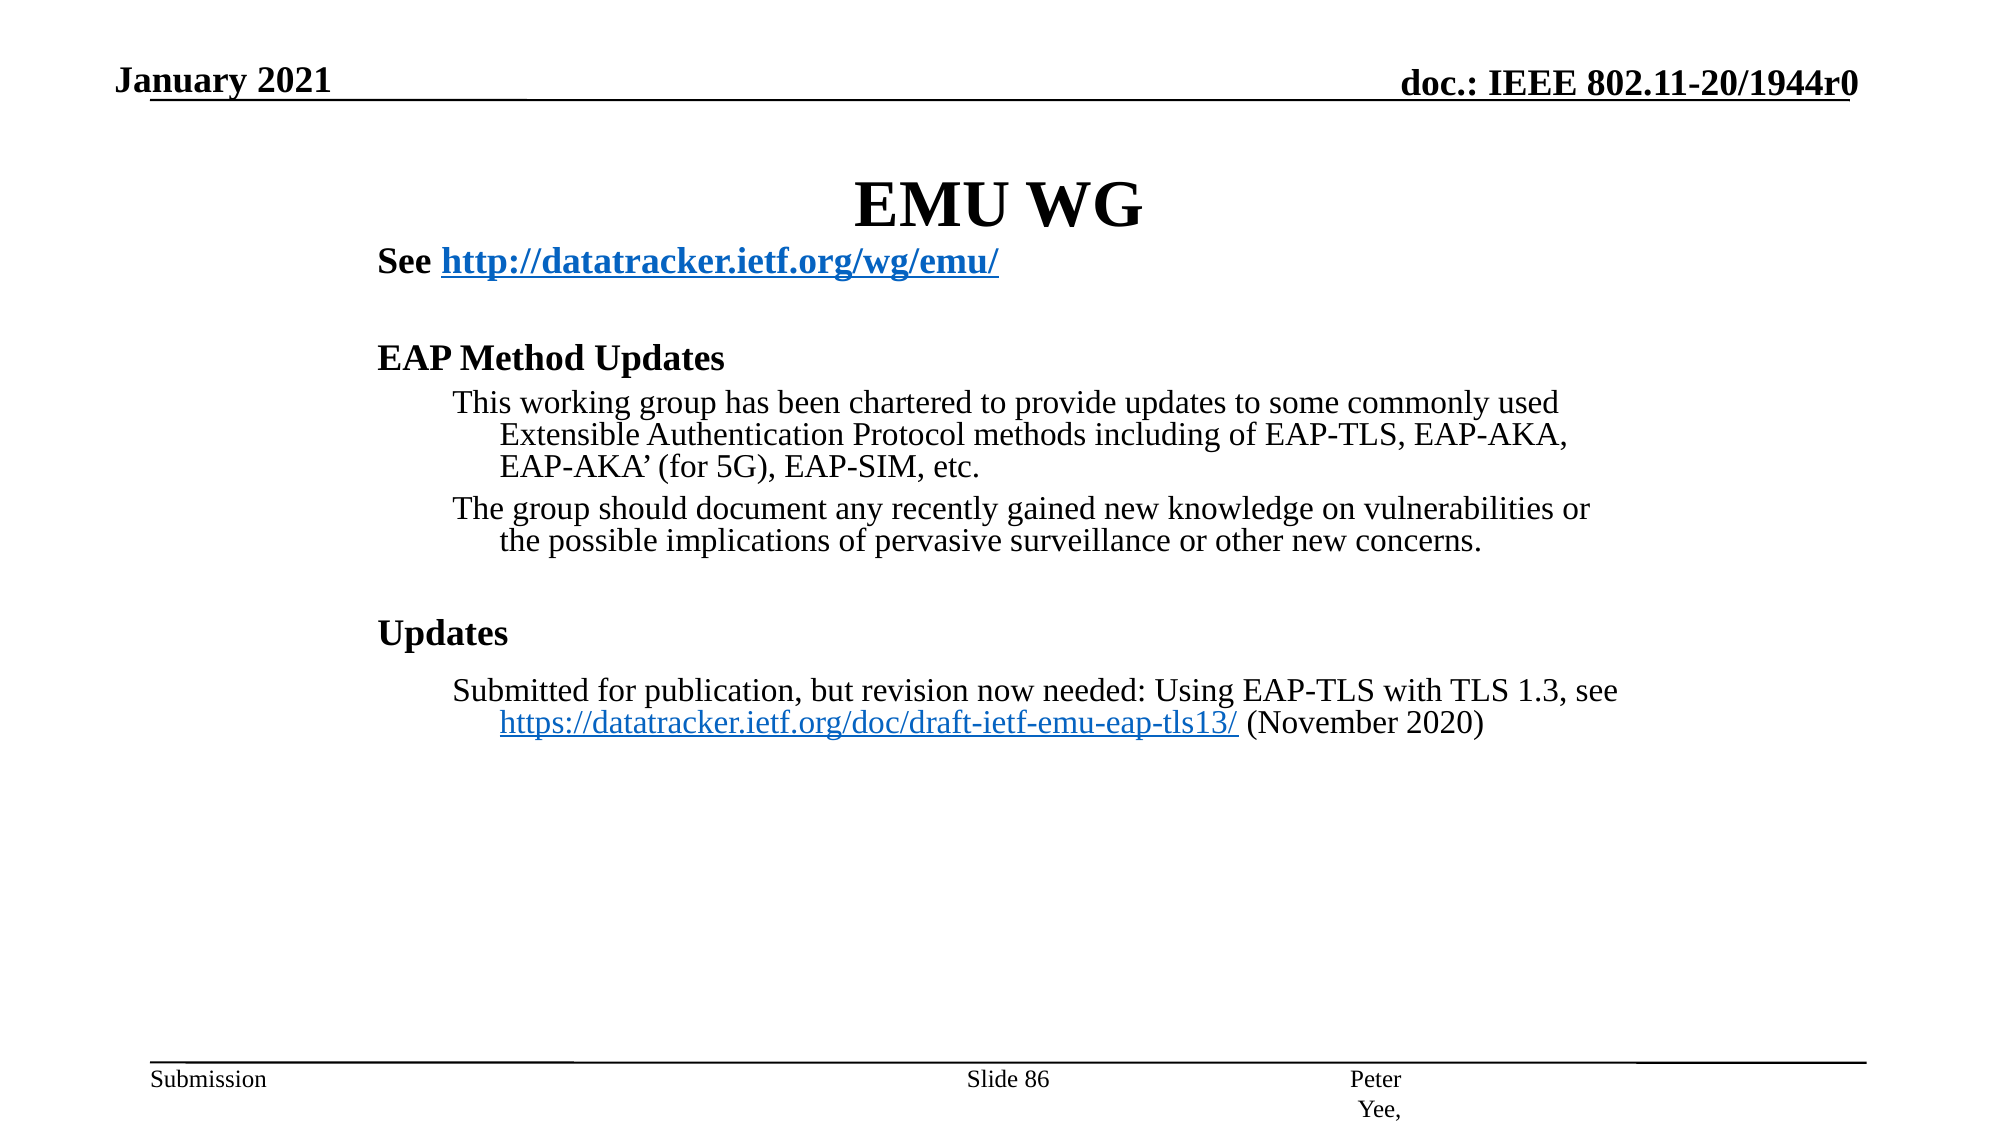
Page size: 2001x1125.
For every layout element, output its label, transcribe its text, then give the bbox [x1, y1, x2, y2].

list See http://datatracker.ietf.org/wg/emu/ EAP Method Updates This working group has been chartered to provide updates to some commonly used Extensible Authentication Protocol methods including of EAP-TLS, EAP-AKA, EAP-AKA’ (for 5G), EAP-SIM, etc. The group should document any recently gained new knowledge on vulnerabilities or the possible implications of pervasive surveillance or other new concerns. Updates Submitted for publication, but revision now needed: Using EAP-TLS with TLS 1.3, see https://datatracker.ietf.org/doc/draft-ietf-emu-eap-tls13/ (November 2020) [362, 237, 1638, 1051]
footer Peter Yee, AKAYLA [1324, 1061, 1402, 1125]
title EMU WG [149, 112, 1850, 288]
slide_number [114, 0, 426, 101]
slide_number Slide 86 [950, 1061, 1067, 1123]
